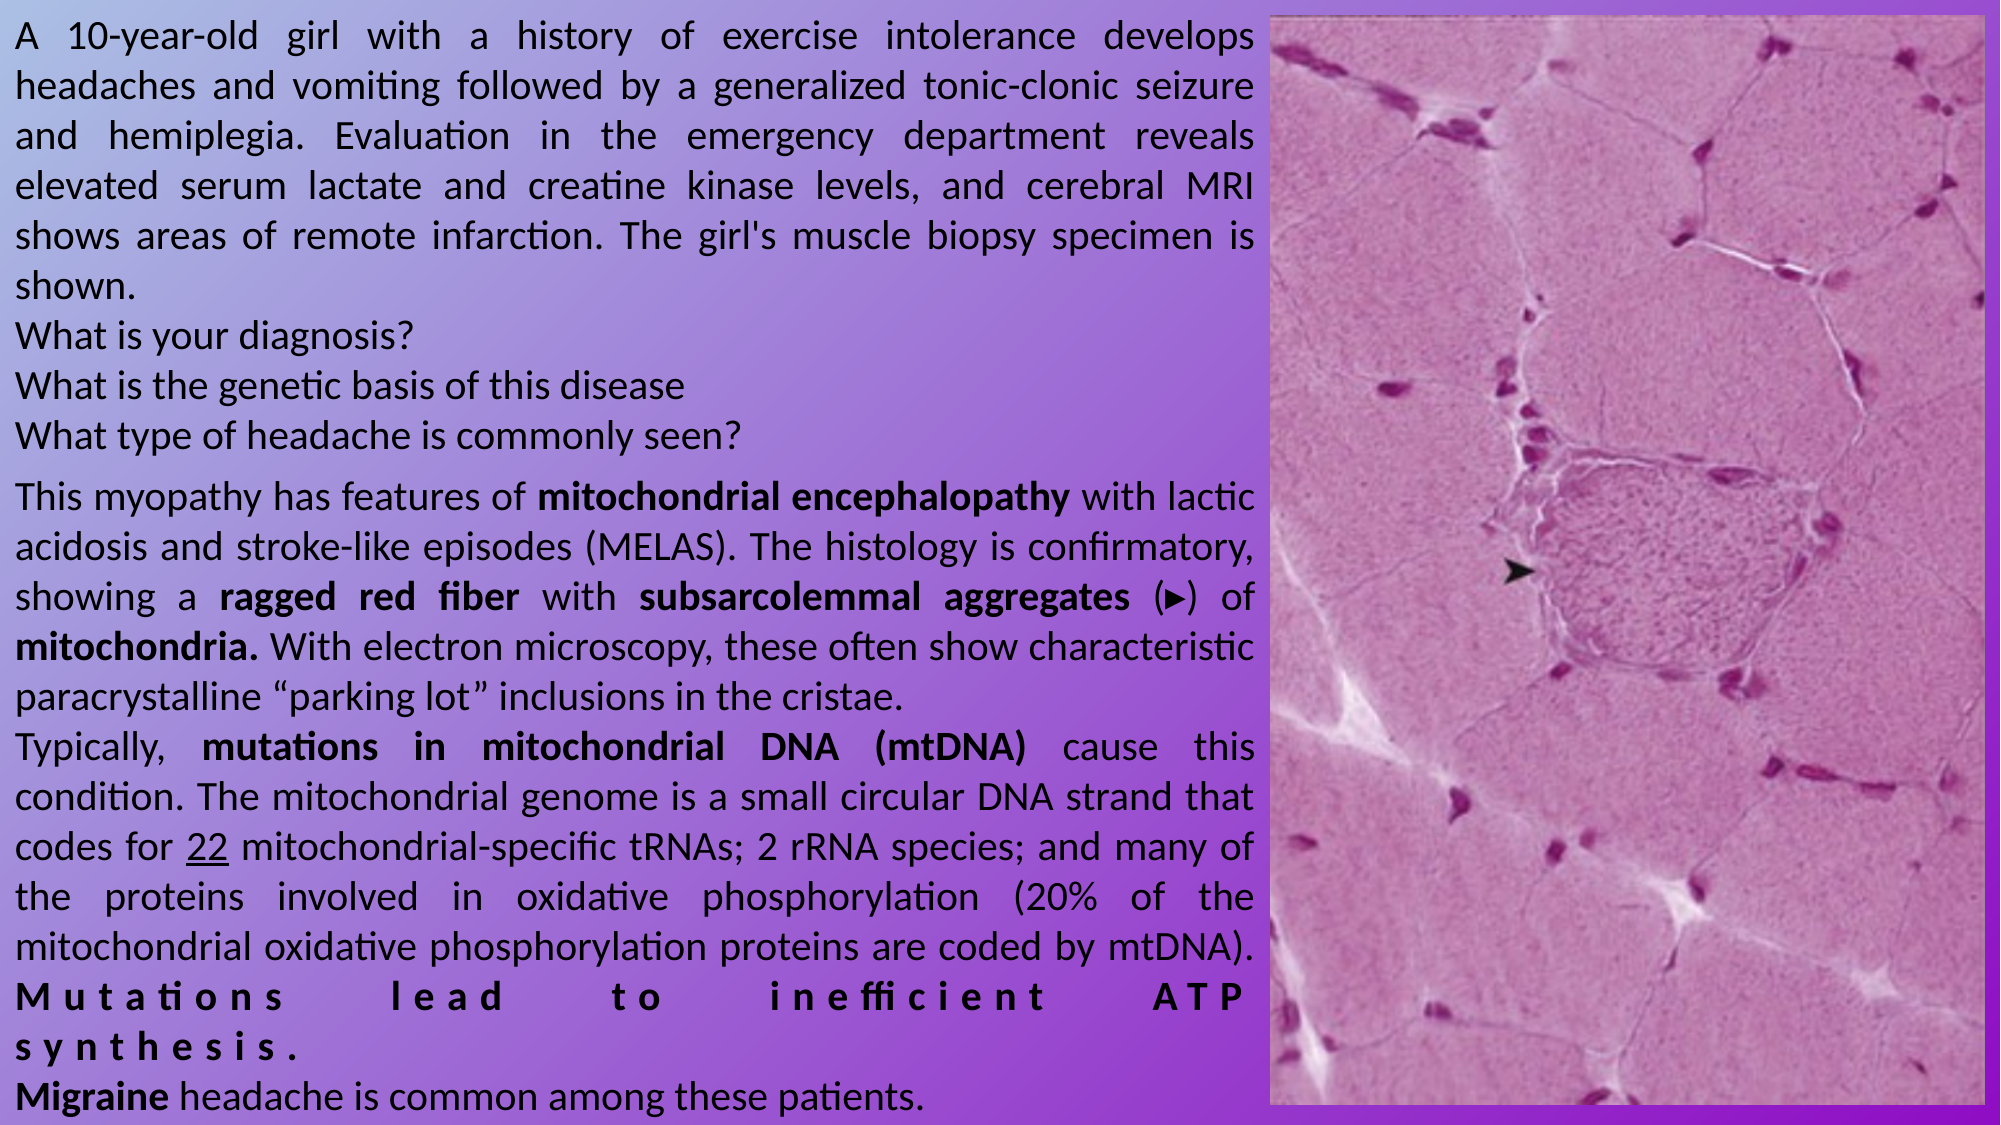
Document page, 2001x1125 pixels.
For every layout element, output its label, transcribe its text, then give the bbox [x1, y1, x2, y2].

picture [1270, 15, 1985, 1105]
text_box A 10-year-old girl with a history of exercise intolerance develops headaches and vomiting followed by a generalized tonic-clonic seizure and hemiplegia. Evaluation in the emergency department reveals elevated serum lactate and creatine kinase levels, and cerebral MRI shows areas of remote infarction. The girl's muscle biopsy specimen is shown. What is your diagnosis? What is the genetic basis of this disease What type of headache is commonly seen? [0, 0, 1271, 461]
text_box This myopathy has features of mitochondrial encephalopathy with lactic acidosis and stroke-like episodes (MELAS). The histology is confirmatory, showing a ragged red fiber with subsarcolemmal aggregates (▸) of mitochondria. With electron microscopy, these often show characteristic paracrystalline “parking lot” inclusions in the cristae. Typically, mutations in mitochondrial DNA (mtDNA) cause this condition. The mitochondrial genome is a small circular DNA strand that codes for 22 mitochondrial-specific tRNAs; 2 rRNA species; and many of the proteins involved in oxidative phosphorylation (20% of the mitochondrial oxidative phosphorylation proteins are coded by mtDNA). Mutations lead to inefficient ATP synthesis. Migraine headache is common among these patients. [0, 461, 1271, 1125]
